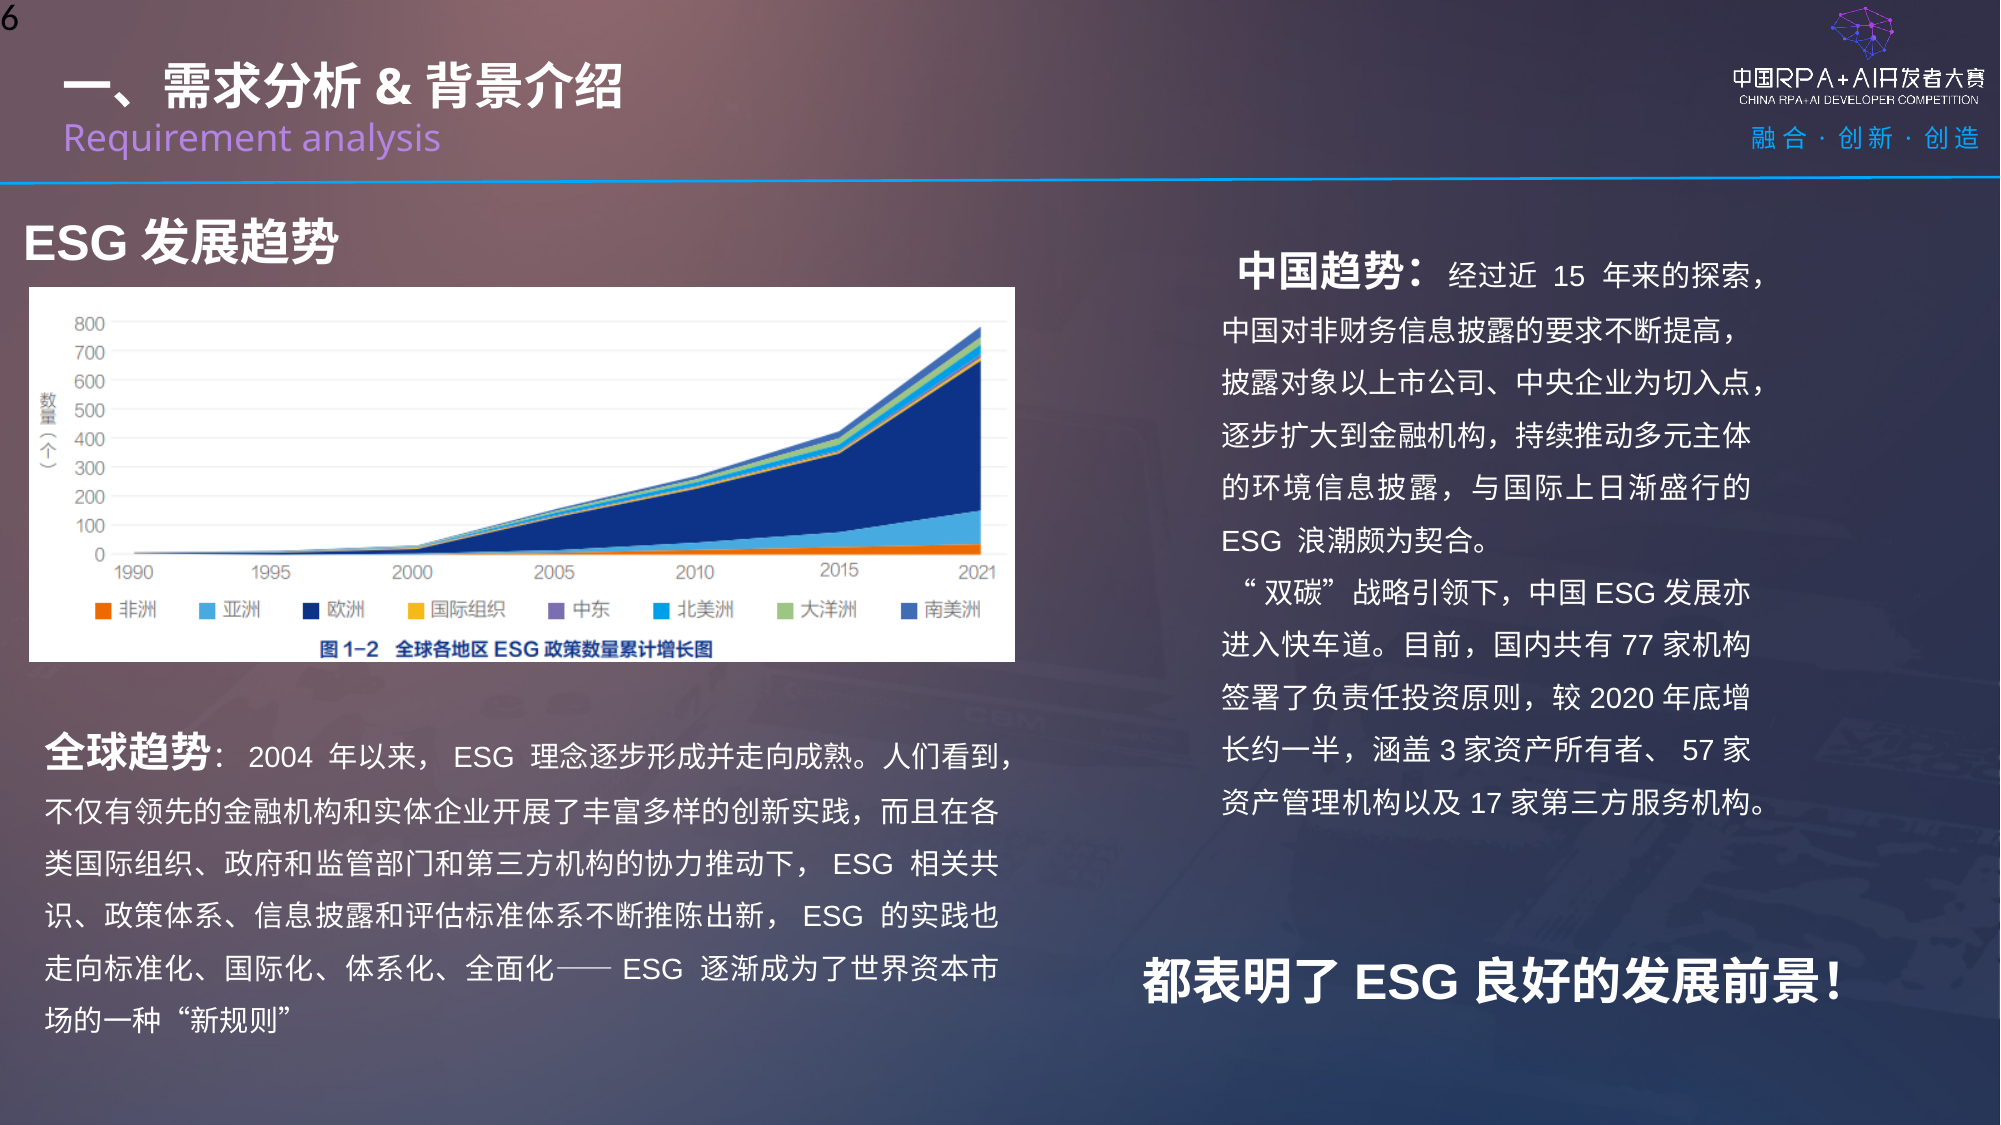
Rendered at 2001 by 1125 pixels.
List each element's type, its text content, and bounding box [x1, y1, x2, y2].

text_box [0, 177, 2000, 184]
text_box 都表明了ESG良好的发展前景！ [1127, 912, 2000, 1018]
text_box ESG发展趋势 [0, 212, 487, 270]
picture [0, 0, 2001, 177]
text_box 一、需求分析&背景介绍 Requirement analysis [47, 46, 1408, 167]
picture [0, 184, 2000, 1125]
text_box 全球趋势：2004 年以来，ESG 理念逐步形成并走向成熟。人们看到，不仅有领先的金融机构和实体企业开展了丰富多样的创新实践，而且在各类国际组织、政府和监管部门和第三方机构的协力推动下，ESG 相关共识、政策体系、信息披露和评估标准体系不断推陈出新，ESG 的实践也走向标准化、国际化、体系化、全面化——ESG 逐渐成为了世界资本市场的一种“新规则” [29, 692, 1015, 1045]
text_box 中国趋势：经过近 15 年来的探索，中国对非财务信息披露的要求不断提高，披露对象以上市公司、中央企业为切入点，逐步扩大到金融机构，持续推动多元主体的环境信息披露，与国际上日渐盛行的 ESG 浪潮颇为契合。 “双碳”战略引领下，中国ESG发展亦进入快车道。目前，国内共有77家机构签署了负责任投资原则，较2020年底增长约一半，涵盖3家资产所有者、57家资产管理机构以及17家第三方服务机构。 [1206, 212, 1767, 827]
